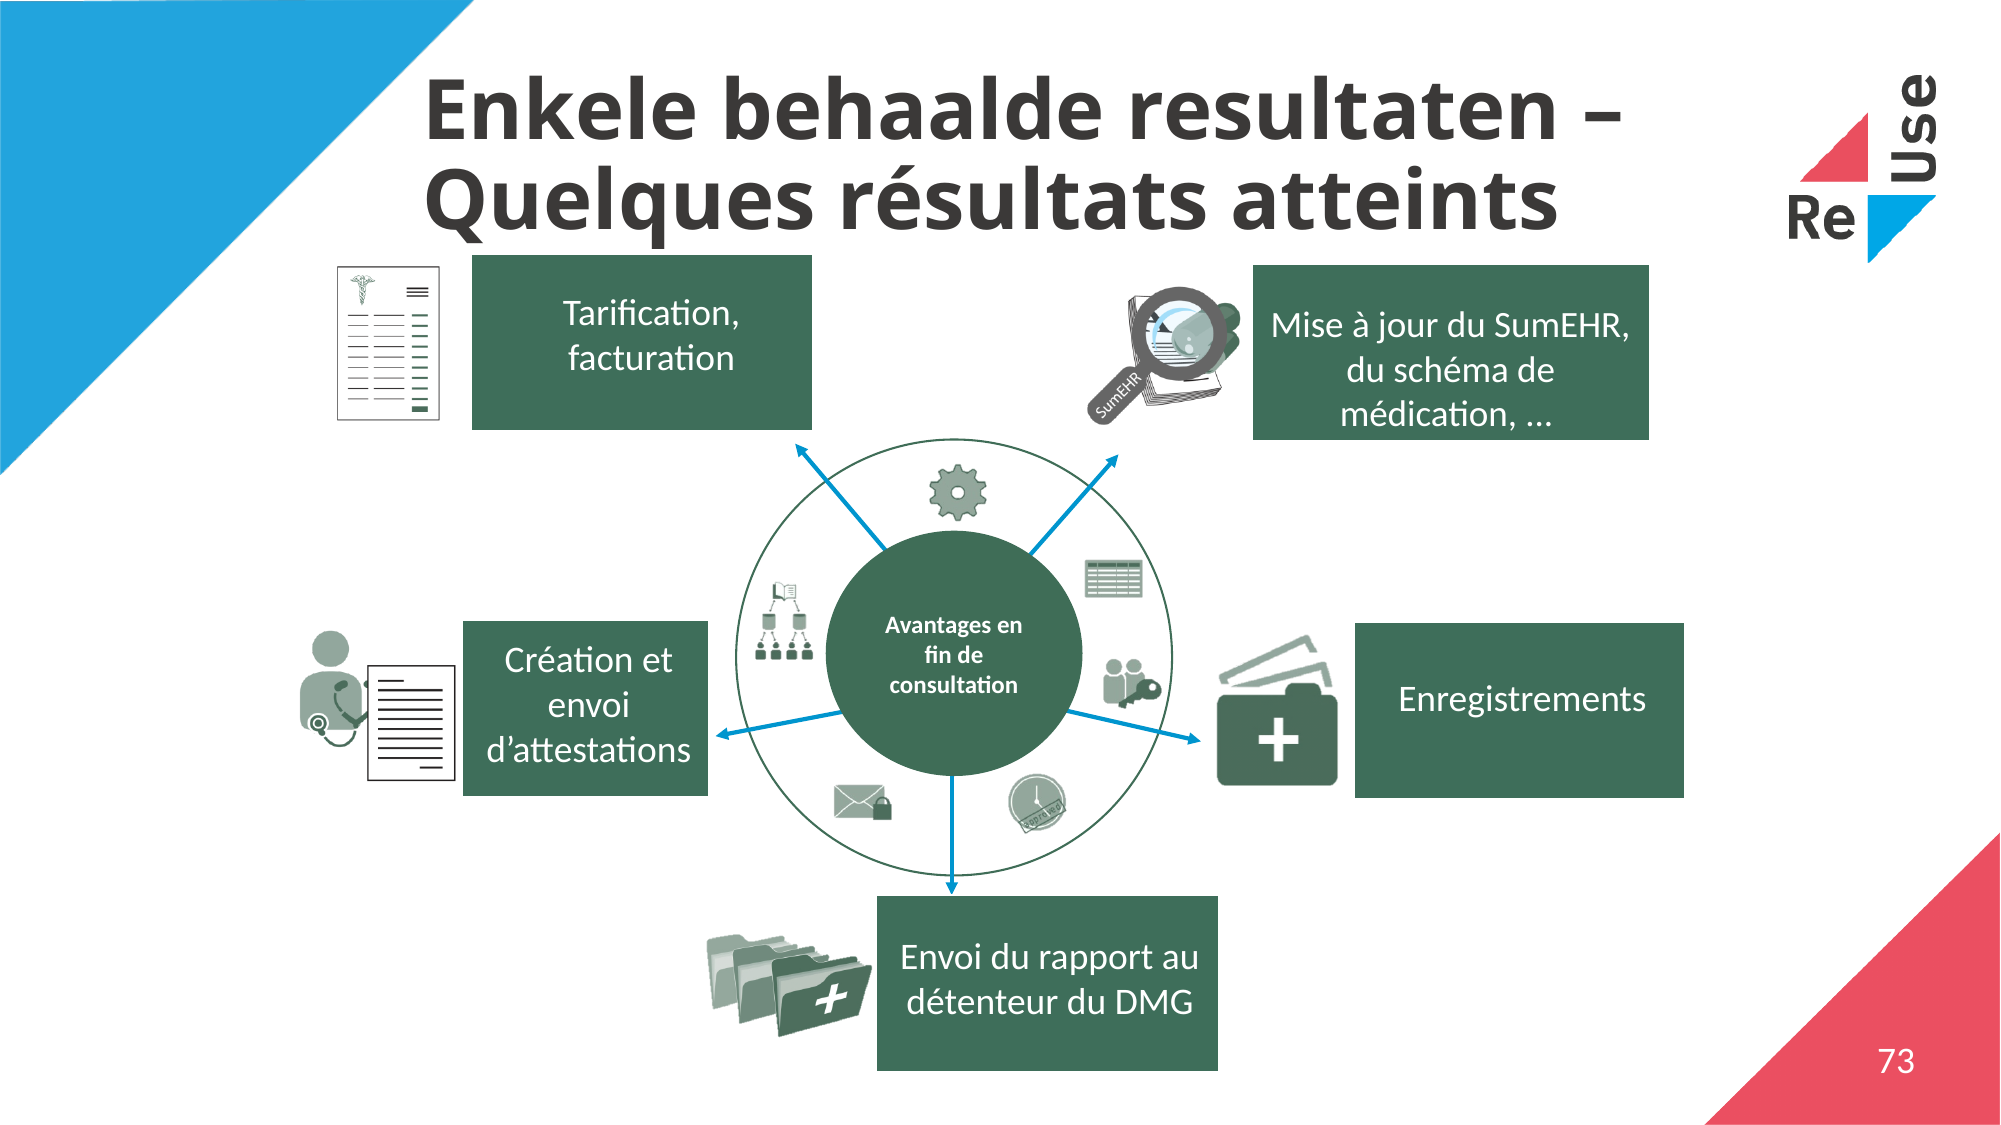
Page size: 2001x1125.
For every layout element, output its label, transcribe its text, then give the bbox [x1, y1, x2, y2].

picture [0, 0, 475, 475]
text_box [687, 895, 1222, 1074]
picture [1863, 75, 1936, 263]
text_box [715, 439, 1201, 895]
title Enkele behaalde resultaten – Quelques résultats atteints [407, 59, 1863, 278]
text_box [1064, 263, 1650, 444]
picture [1871, 198, 1936, 263]
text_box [281, 616, 716, 798]
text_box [1201, 619, 1686, 799]
text_box 73 [1862, 1028, 1974, 1105]
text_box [292, 254, 823, 443]
picture [1704, 832, 2000, 1125]
